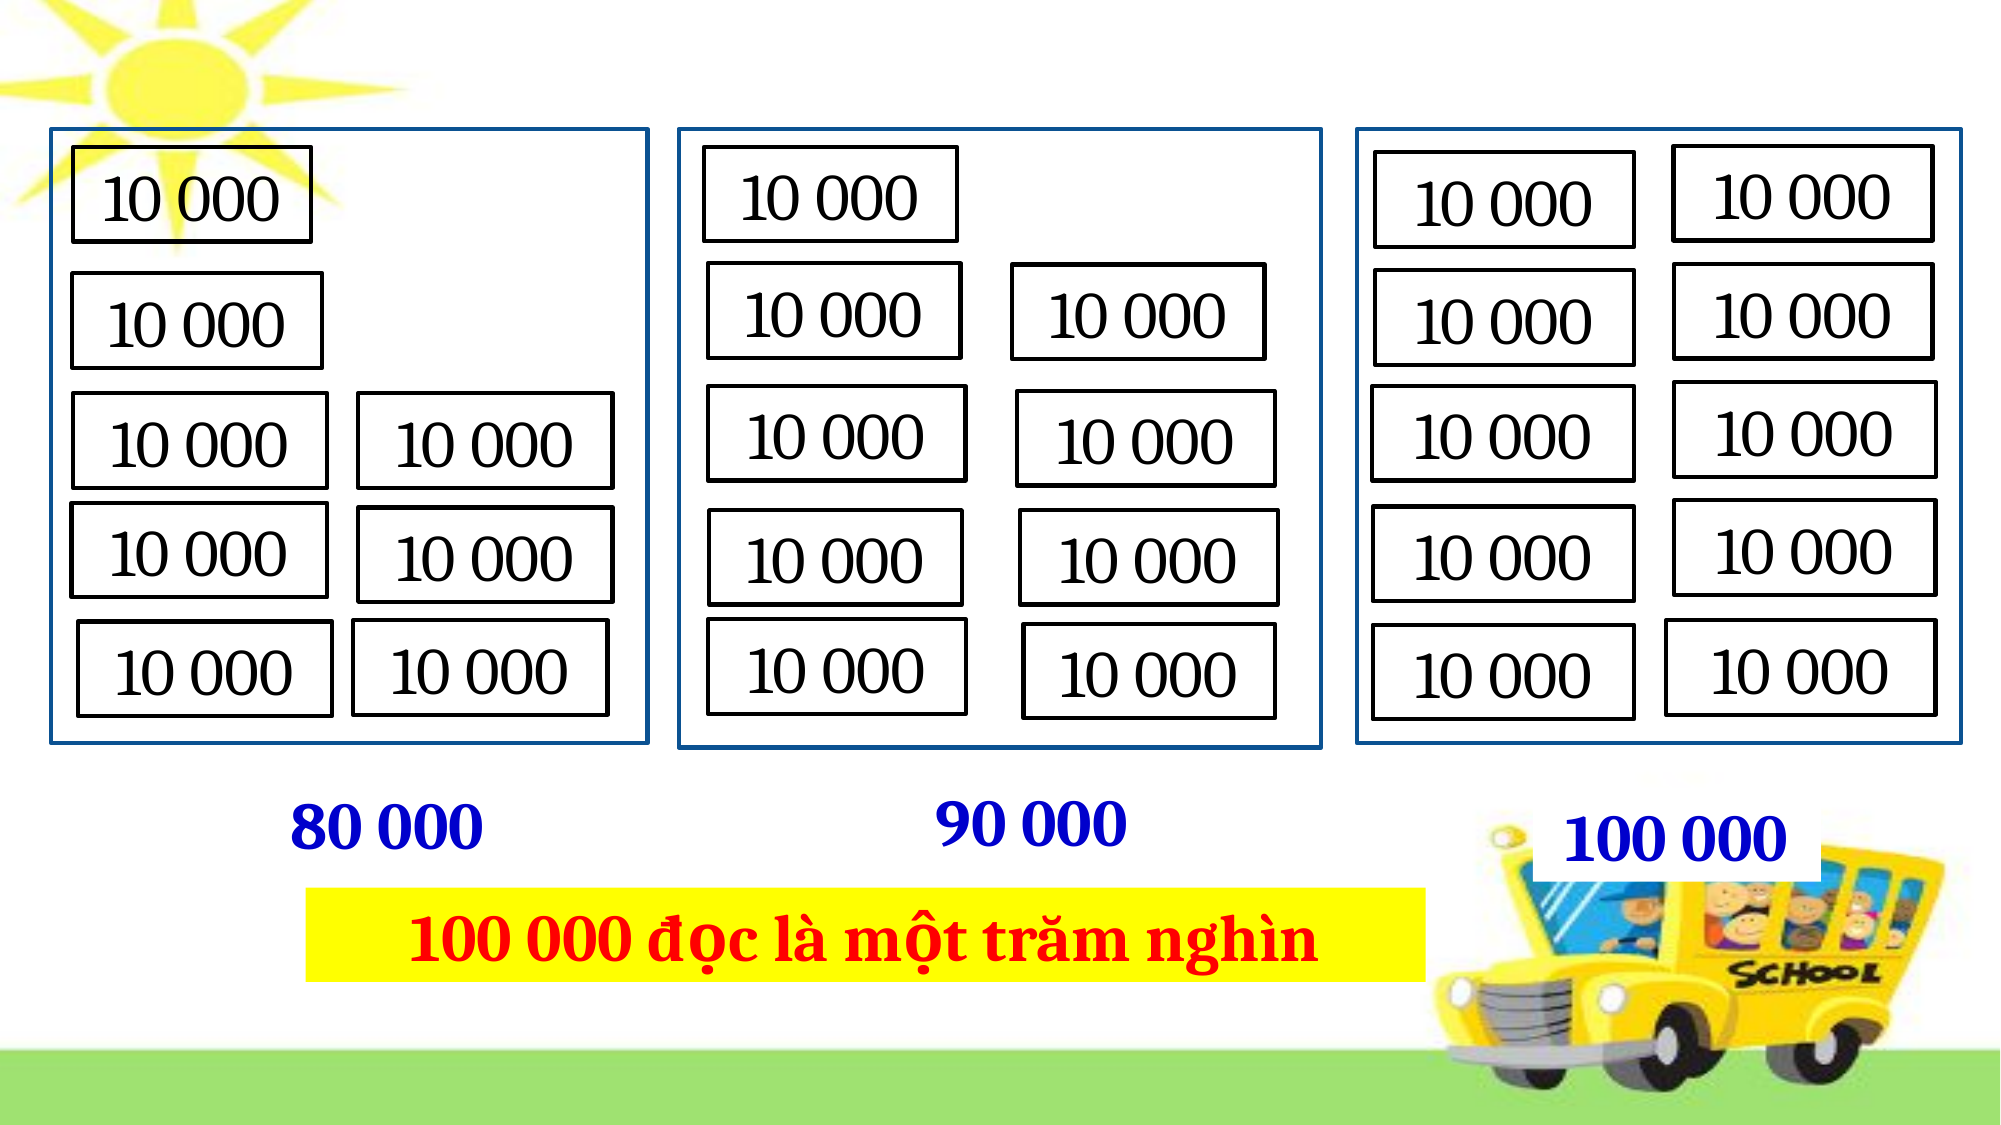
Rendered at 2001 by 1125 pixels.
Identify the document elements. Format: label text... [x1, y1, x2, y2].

picture [0, 0, 2001, 1125]
text_box 10 000 [1375, 152, 1635, 247]
text_box 80 000 [261, 775, 514, 870]
text_box 10 000 [708, 619, 966, 714]
text_box 10 000 [703, 146, 957, 242]
text_box 10 000 [1372, 624, 1635, 720]
text_box 100 000 [1532, 787, 1821, 882]
text_box 10 000 [1011, 264, 1265, 359]
text_box 10 000 [1372, 386, 1635, 481]
text_box [51, 129, 648, 744]
text_box 10 000 [1673, 264, 1933, 359]
text_box 10 000 [1375, 270, 1635, 365]
text_box 10 000 [353, 620, 608, 715]
text_box 10 000 [358, 393, 613, 488]
text_box [1356, 129, 1961, 744]
text_box 10 000 [72, 273, 323, 368]
text_box 10 000 [1016, 391, 1275, 486]
text_box 10 000 [1673, 145, 1933, 241]
text_box 90 000 [905, 772, 1159, 868]
text_box 10 000 [72, 147, 312, 242]
text_box 10 000 [358, 507, 613, 602]
text_box 10 000 [1673, 500, 1936, 595]
text_box 10 000 [1019, 510, 1278, 605]
text_box 10 000 [1023, 623, 1275, 719]
text_box 100 000 đọc là một trăm nghìn [305, 887, 1426, 982]
text_box 10 000 [707, 263, 961, 358]
text_box 10 000 [707, 386, 966, 481]
text_box 10 000 [709, 510, 962, 605]
text_box 10 000 [1666, 620, 1936, 715]
text_box 10 000 [1673, 382, 1936, 477]
text_box [678, 129, 1322, 748]
text_box 10 000 [77, 621, 333, 716]
text_box 10 000 [72, 393, 328, 488]
text_box 10 000 [71, 502, 328, 598]
text_box 10 000 [1372, 506, 1635, 602]
